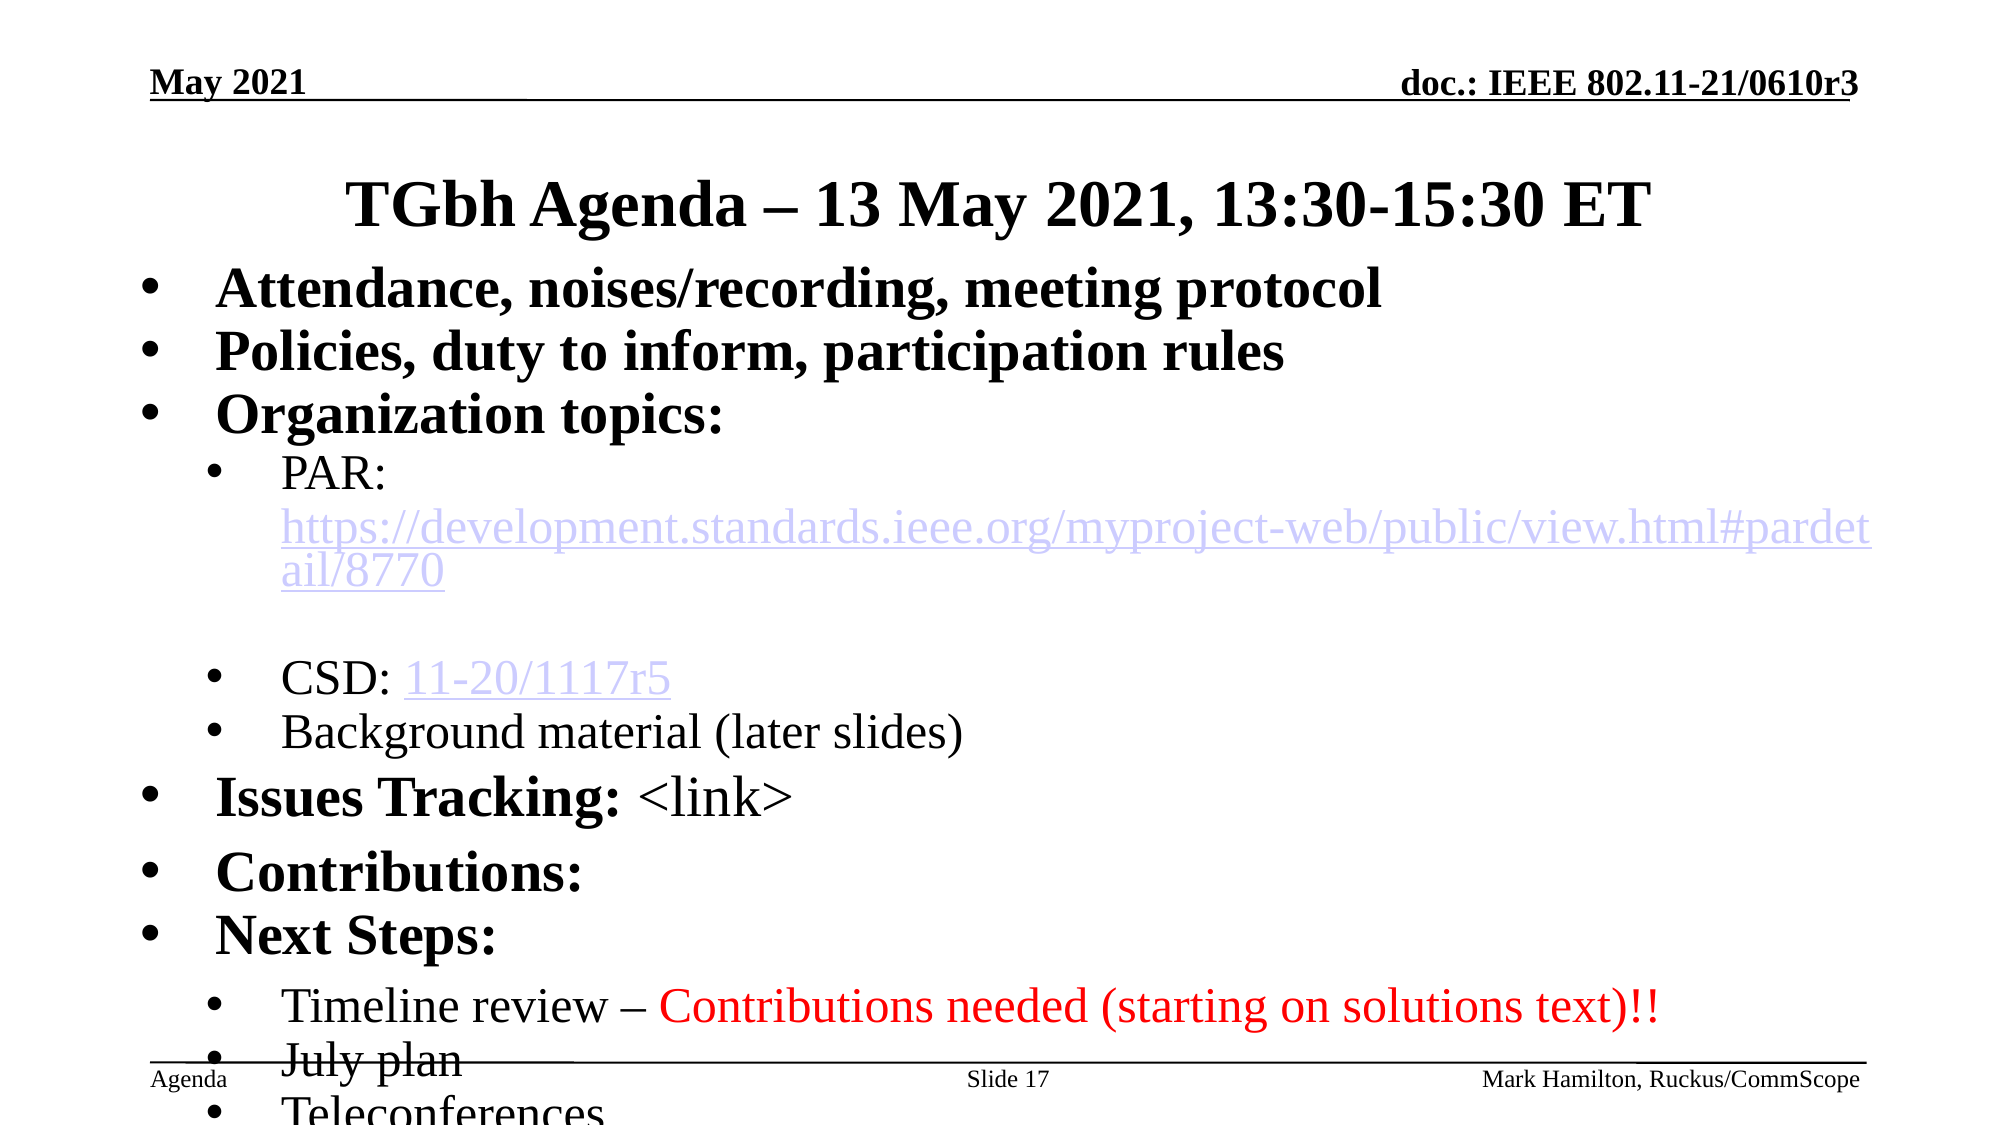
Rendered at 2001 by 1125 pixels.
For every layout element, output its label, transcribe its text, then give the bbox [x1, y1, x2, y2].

title TGbh Agenda – 13 May 2021, 13:30-15:30 ET [149, 112, 1850, 249]
slide_number Slide 17 [950, 1061, 1067, 1123]
list Attendance, noises/recording, meeting protocol Policies, duty to inform, participation rules Organization topics: PAR: https://development.standards.ieee.org/myproject-web/public/view.html#pardetail/8770 CSD: 11-20/1117r5 Background material (later slides) Issues Tracking: <link> Contributions: Next Steps: Timeline review – Contributions needed (starting on solutions text)!! July plan Teleconferences [124, 249, 1888, 925]
